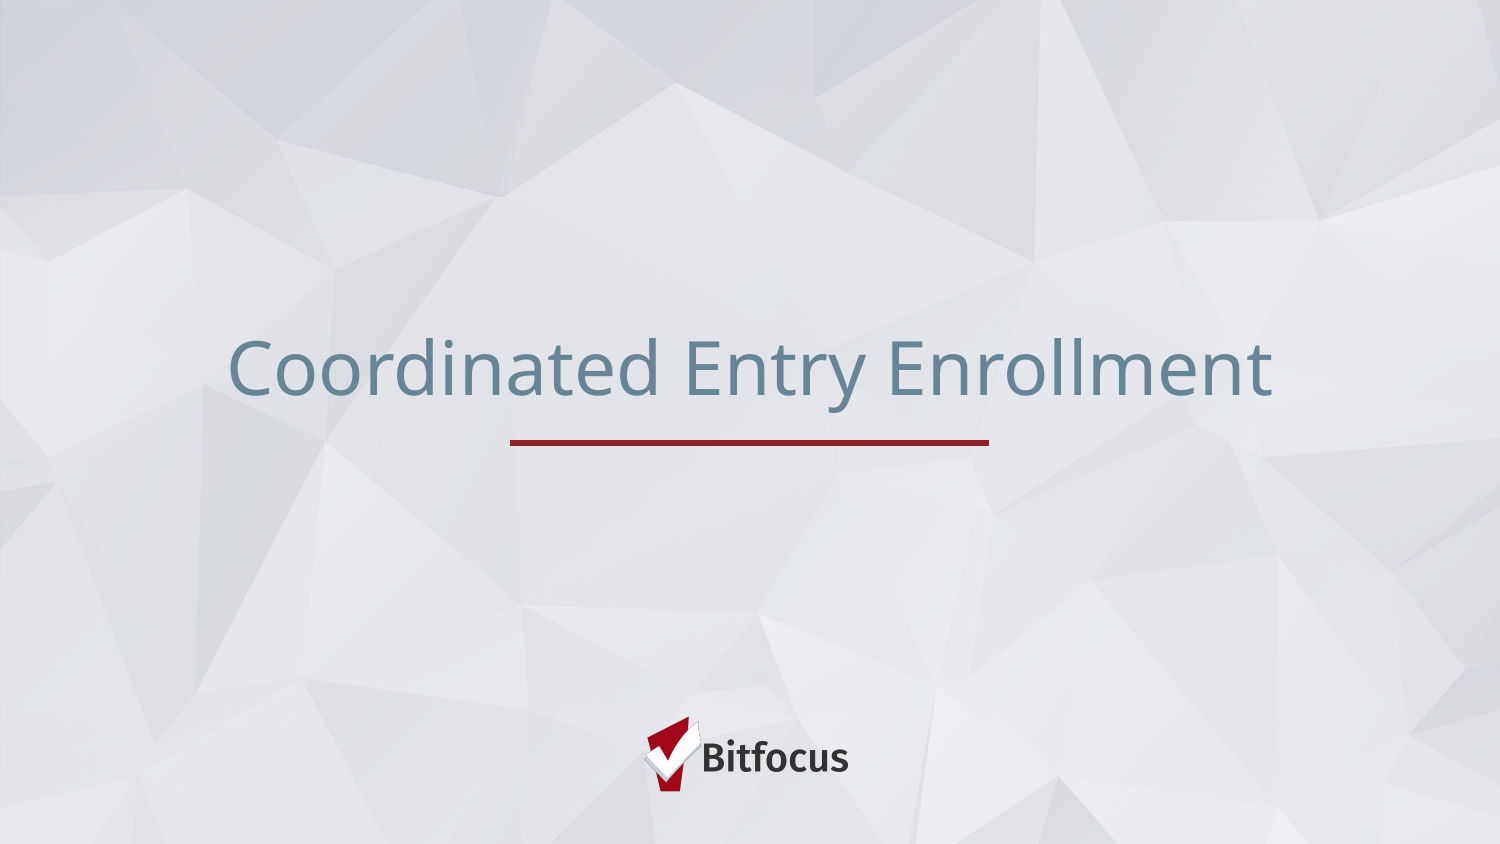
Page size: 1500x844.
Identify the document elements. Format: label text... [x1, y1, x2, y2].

title Coordinated Entry Enrollment [112, 274, 1388, 456]
picture [0, 0, 1500, 844]
